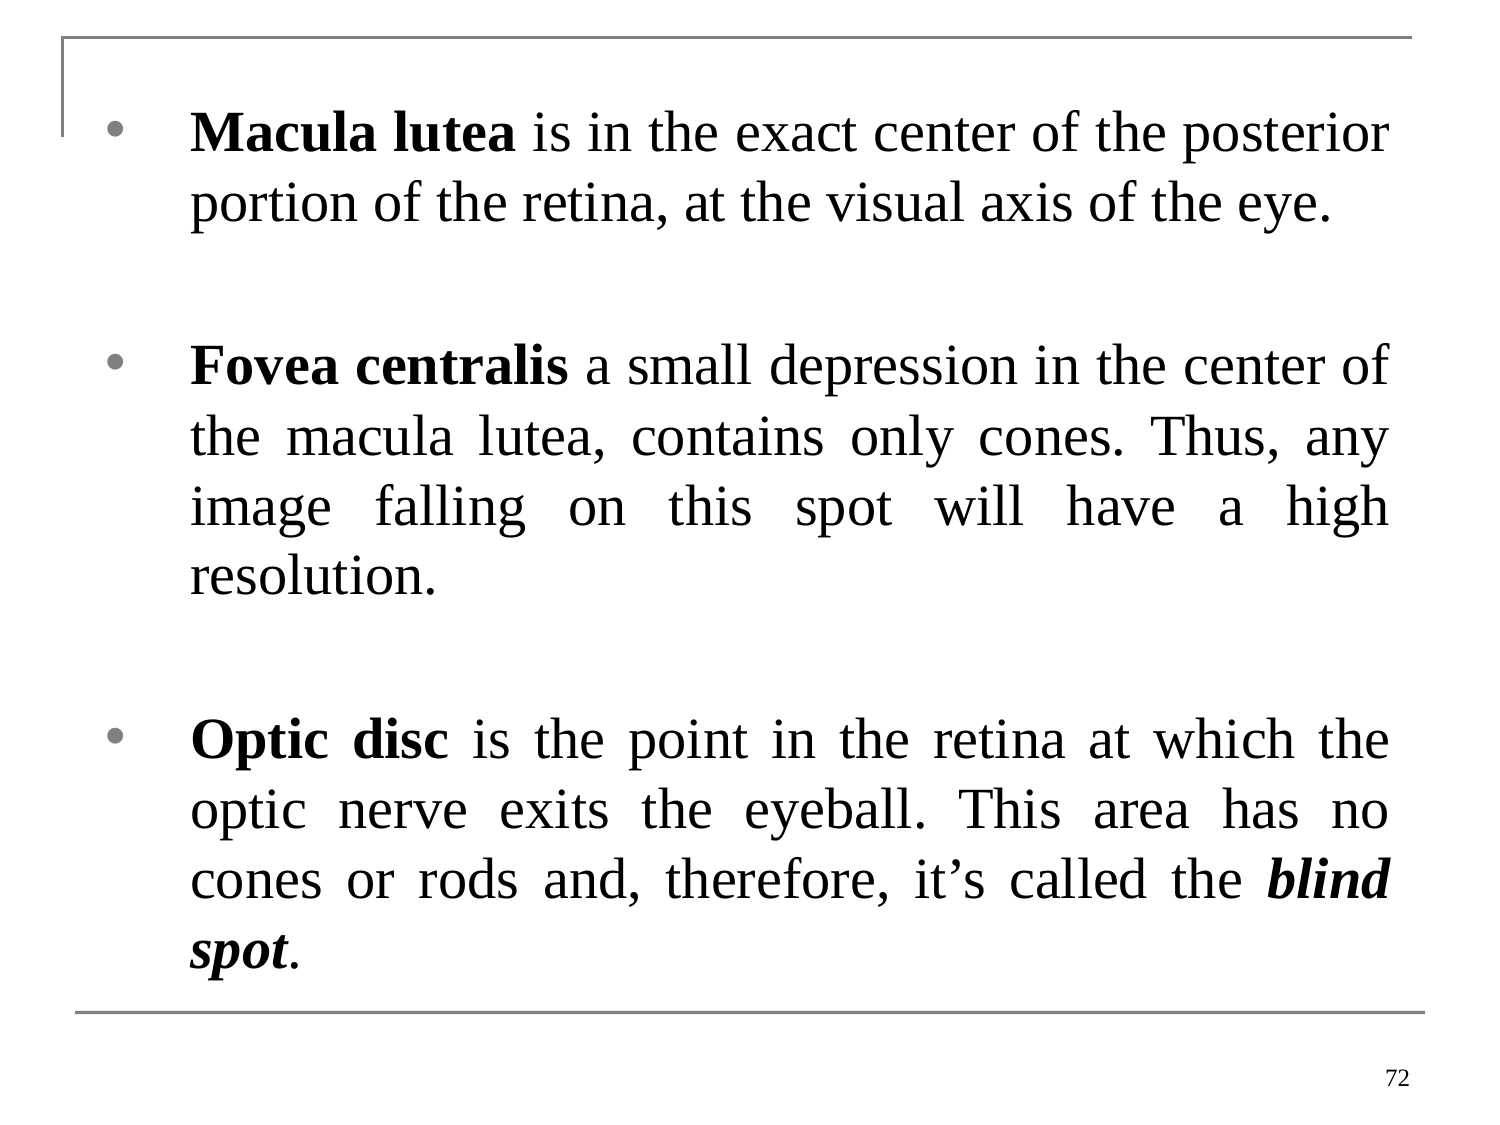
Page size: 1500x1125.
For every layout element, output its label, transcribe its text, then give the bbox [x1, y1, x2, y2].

slide_number 72 [1074, 1023, 1426, 1100]
text_box Macula lutea is in the exact center of the posterior portion of the retina, at the visual axis of the eye. Fovea centralis a small depression in the center of the macula lutea, contains only cones. Thus, any image falling on this spot will have a high resolution. Optic disc is the point in the retina at which the optic nerve exits the eyeball. This area has no cones or rods and, therefore, it’s called the blind spot. [91, 85, 1406, 988]
